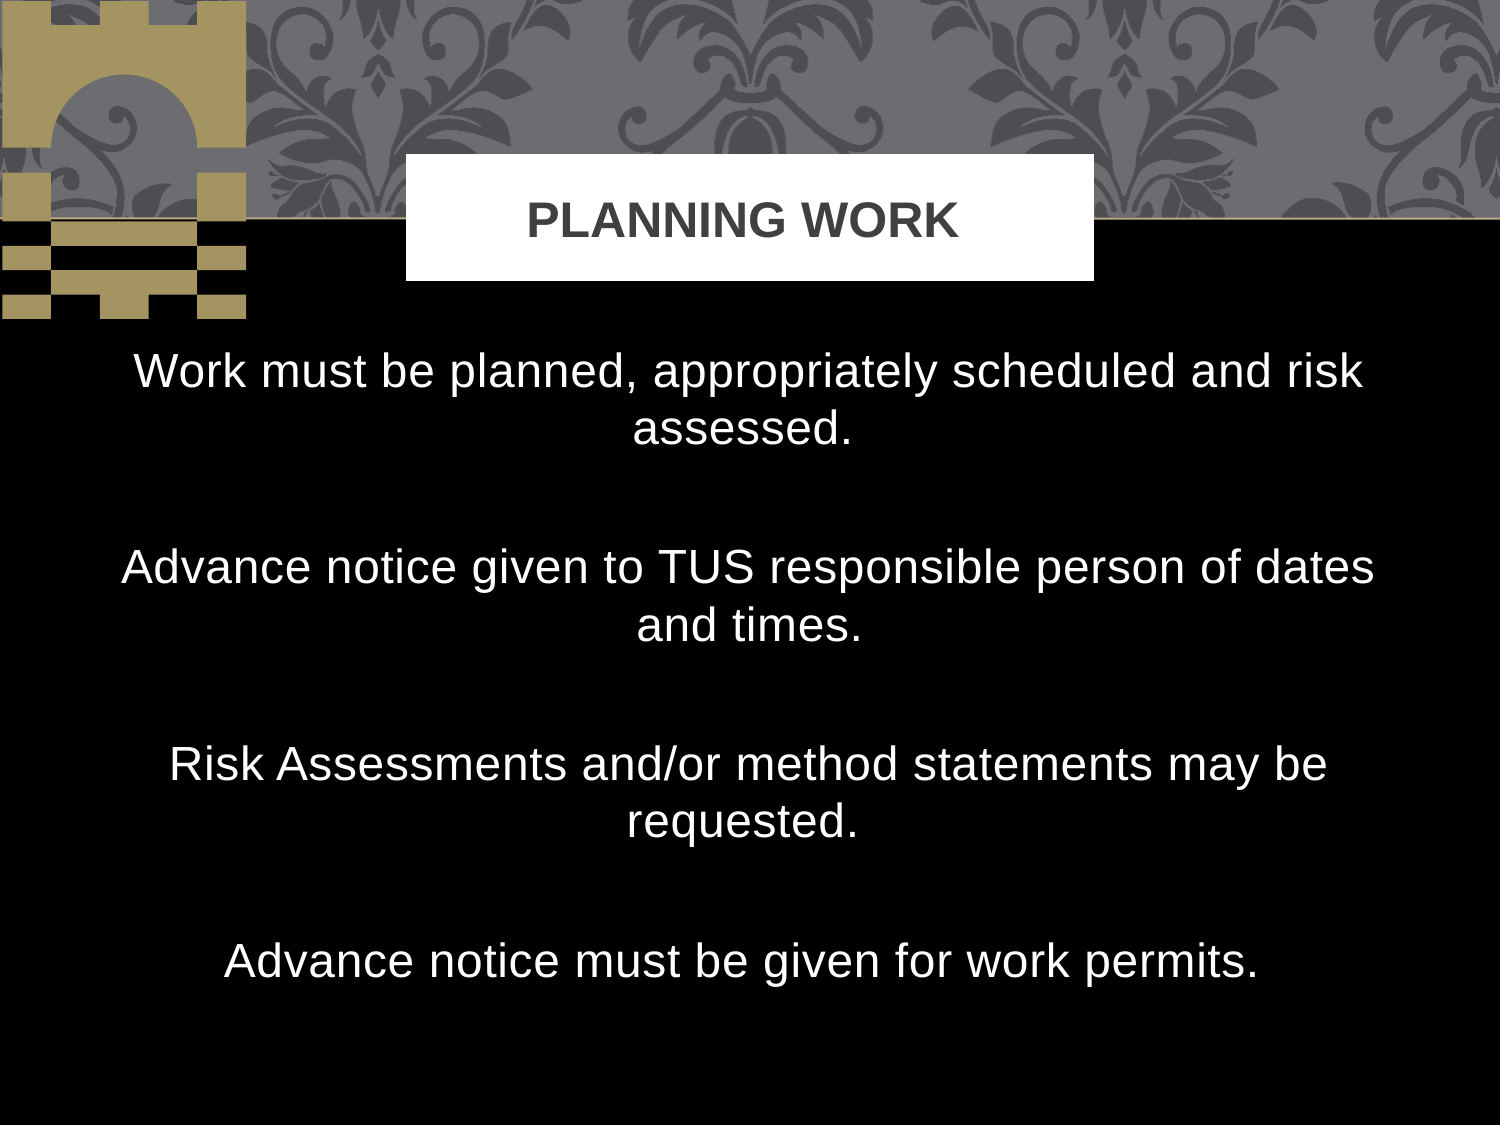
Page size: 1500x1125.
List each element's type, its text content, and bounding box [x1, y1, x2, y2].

title Planning Work [406, 154, 1094, 281]
text_box [2, 1, 247, 148]
text_box [2, 172, 247, 319]
list Work must be planned, appropriately scheduled and risk assessed. Advance notice given to TUS responsible person of dates and times. Risk Assessments and/or method statements may be requested. Advance notice must be given for work permits. [75, 331, 1425, 1000]
